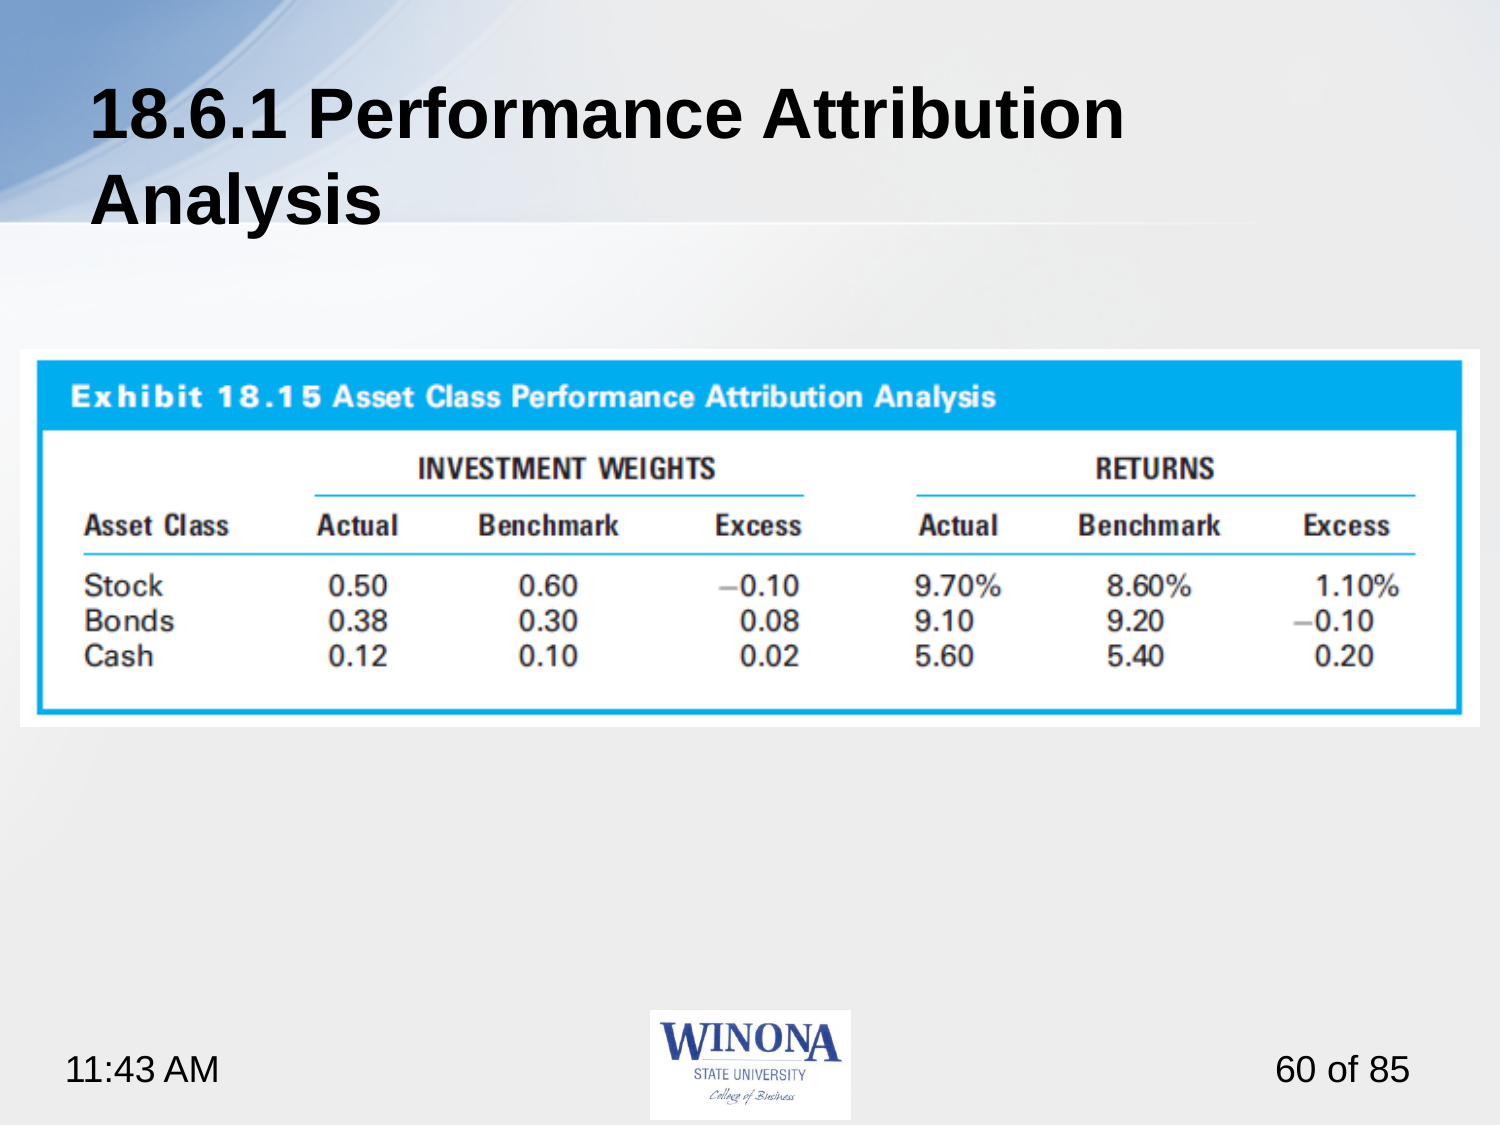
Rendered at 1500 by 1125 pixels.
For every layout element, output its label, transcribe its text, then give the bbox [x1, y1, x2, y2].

title 18.6.1 Performance Attribution Analysis [75, 58, 1425, 247]
picture [0, 0, 1500, 1125]
